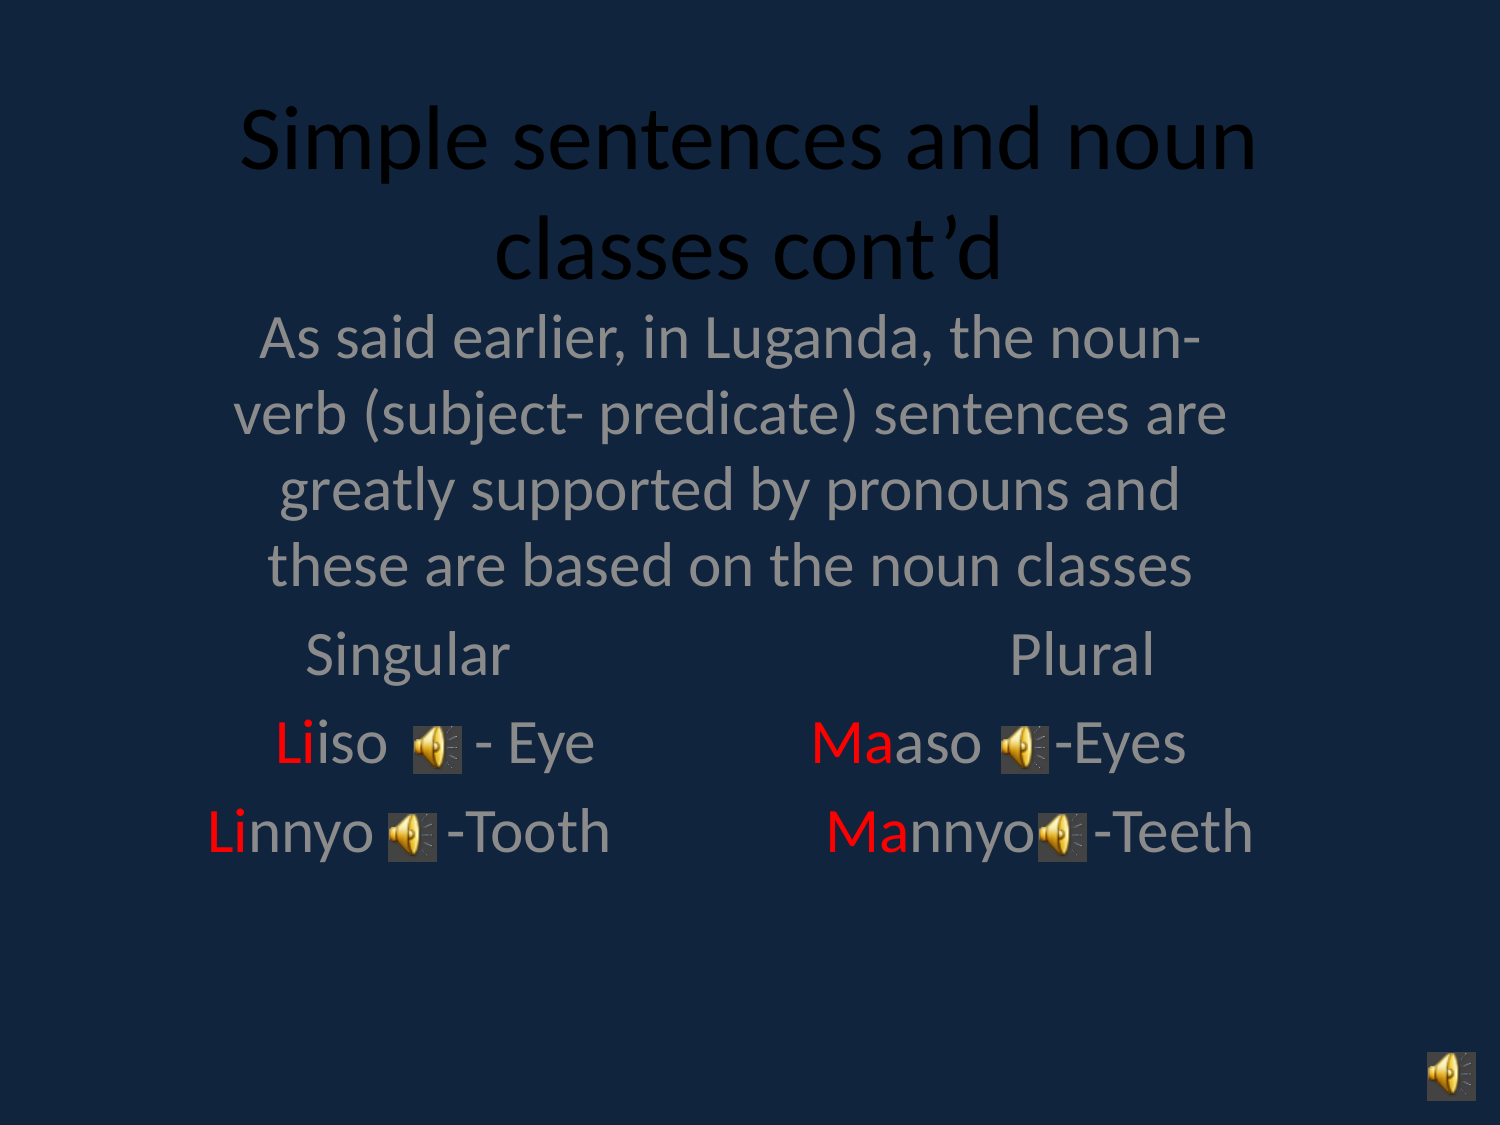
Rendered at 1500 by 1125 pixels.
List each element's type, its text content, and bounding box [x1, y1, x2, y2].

title Simple sentences and noun classes cont’d [112, 62, 1388, 313]
picture [999, 724, 1051, 776]
picture [412, 724, 463, 776]
picture [387, 812, 438, 863]
picture [1037, 812, 1088, 863]
picture [1426, 1051, 1477, 1102]
subtitle As said earlier, in Luganda, the noun- verb (subject- predicate) sentences are greatly supported by pronouns and these are based on the noun classes Singular Plural Liiso - Eye Maaso -Eyes Linnyo -Tooth Mannyo -Teeth [187, 287, 1275, 925]
